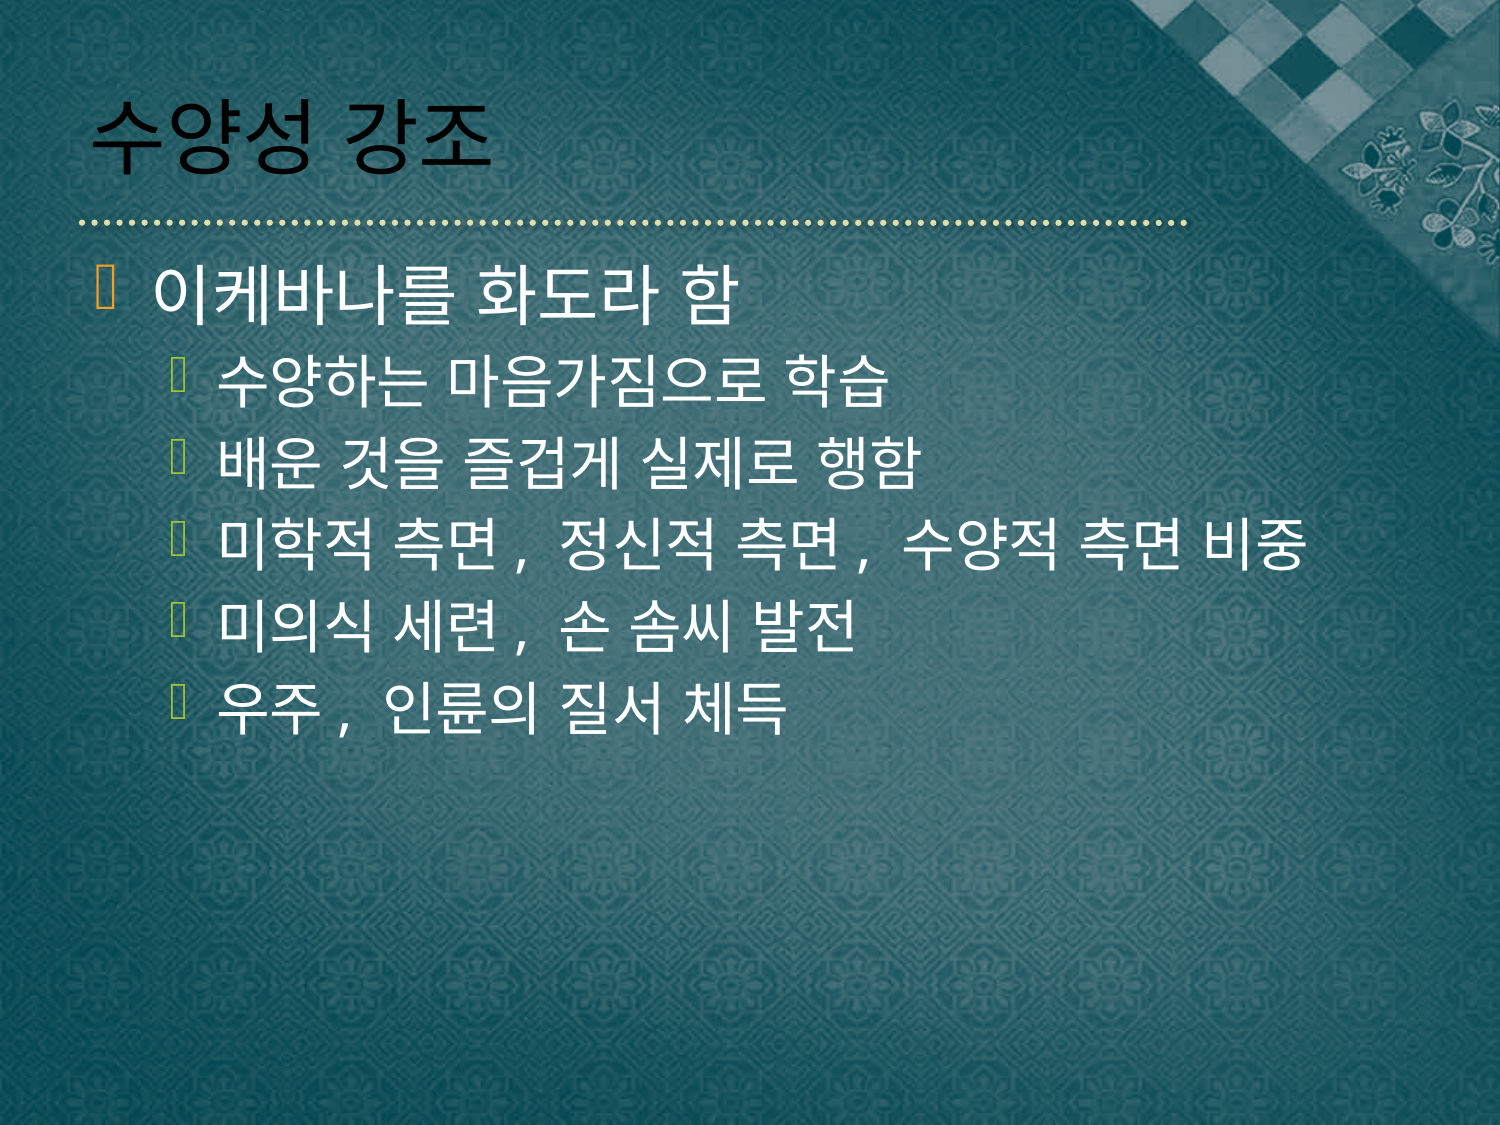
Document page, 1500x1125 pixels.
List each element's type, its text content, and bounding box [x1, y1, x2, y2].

title 수양성 강조 [75, 58, 1196, 211]
list 이케바나를 화도라 함 수양하는 마음가짐으로 학습 배운 것을 즐겁게 실제로 행함 미학적 측면, 정신적 측면, 수양적 측면 비중 미의식 세련, 손 솜씨 발전 우주, 인륜의 질서 체득 [79, 246, 1430, 1005]
